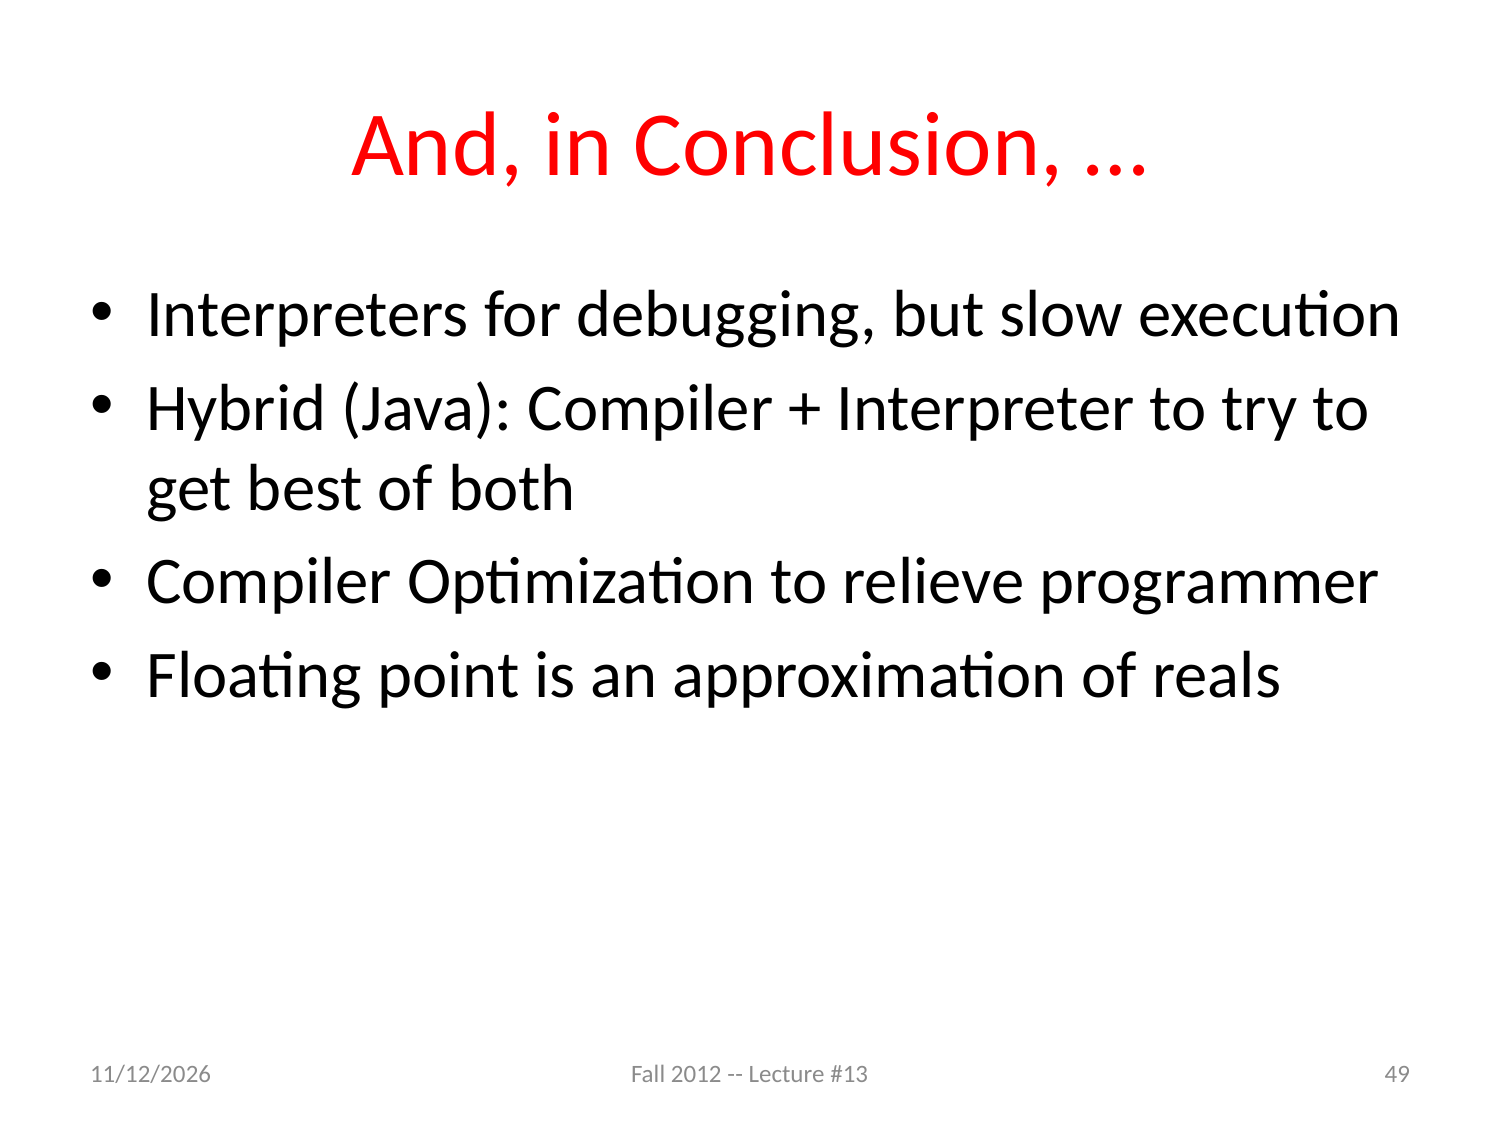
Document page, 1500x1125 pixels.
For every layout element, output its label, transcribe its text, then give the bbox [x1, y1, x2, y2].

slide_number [75, 1042, 425, 1103]
title And, in Conclusion, … [75, 45, 1425, 233]
slide_number 49 [1074, 1042, 1425, 1103]
list Interpreters for debugging, but slow execution Hybrid (Java): Compiler + Interpreter to try to get best of both Compiler Optimization to relieve programmer Floating point is an approximation of reals [75, 262, 1425, 1005]
footer Fall 2012 -- Lecture #13 [512, 1042, 988, 1103]
